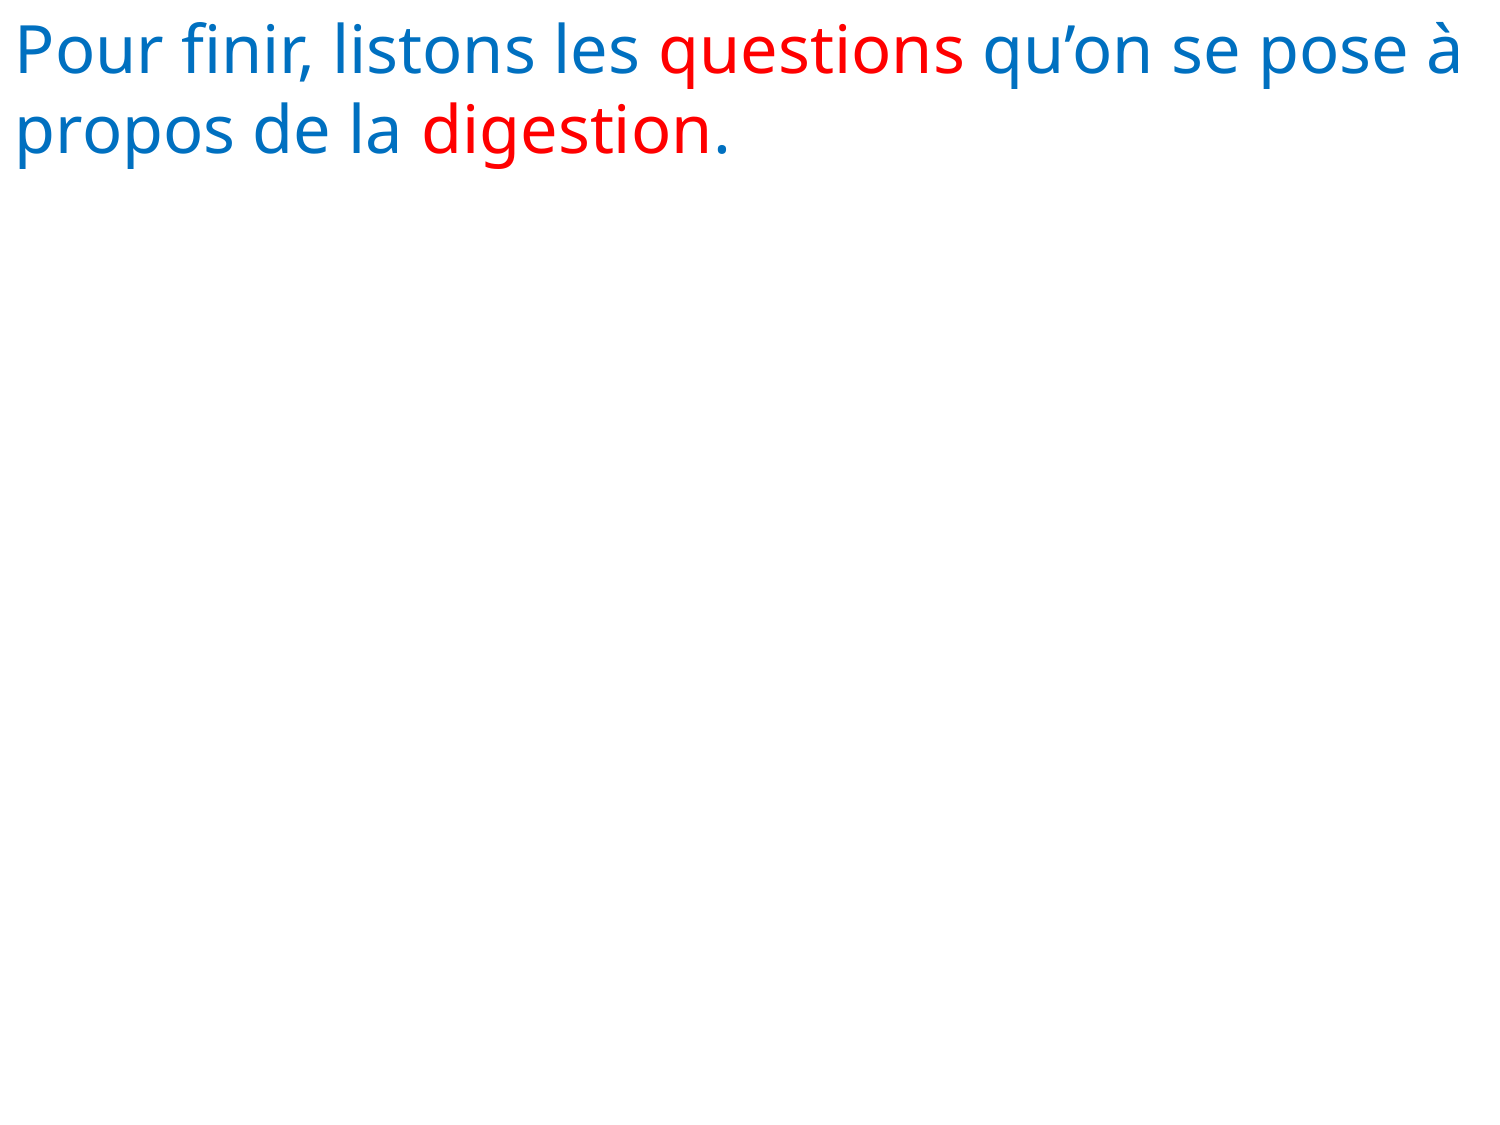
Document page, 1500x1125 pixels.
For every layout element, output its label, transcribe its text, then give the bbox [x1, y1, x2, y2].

text_box Pour finir, listons les questions qu’on se pose à propos de la digestion. [0, 0, 1500, 175]
